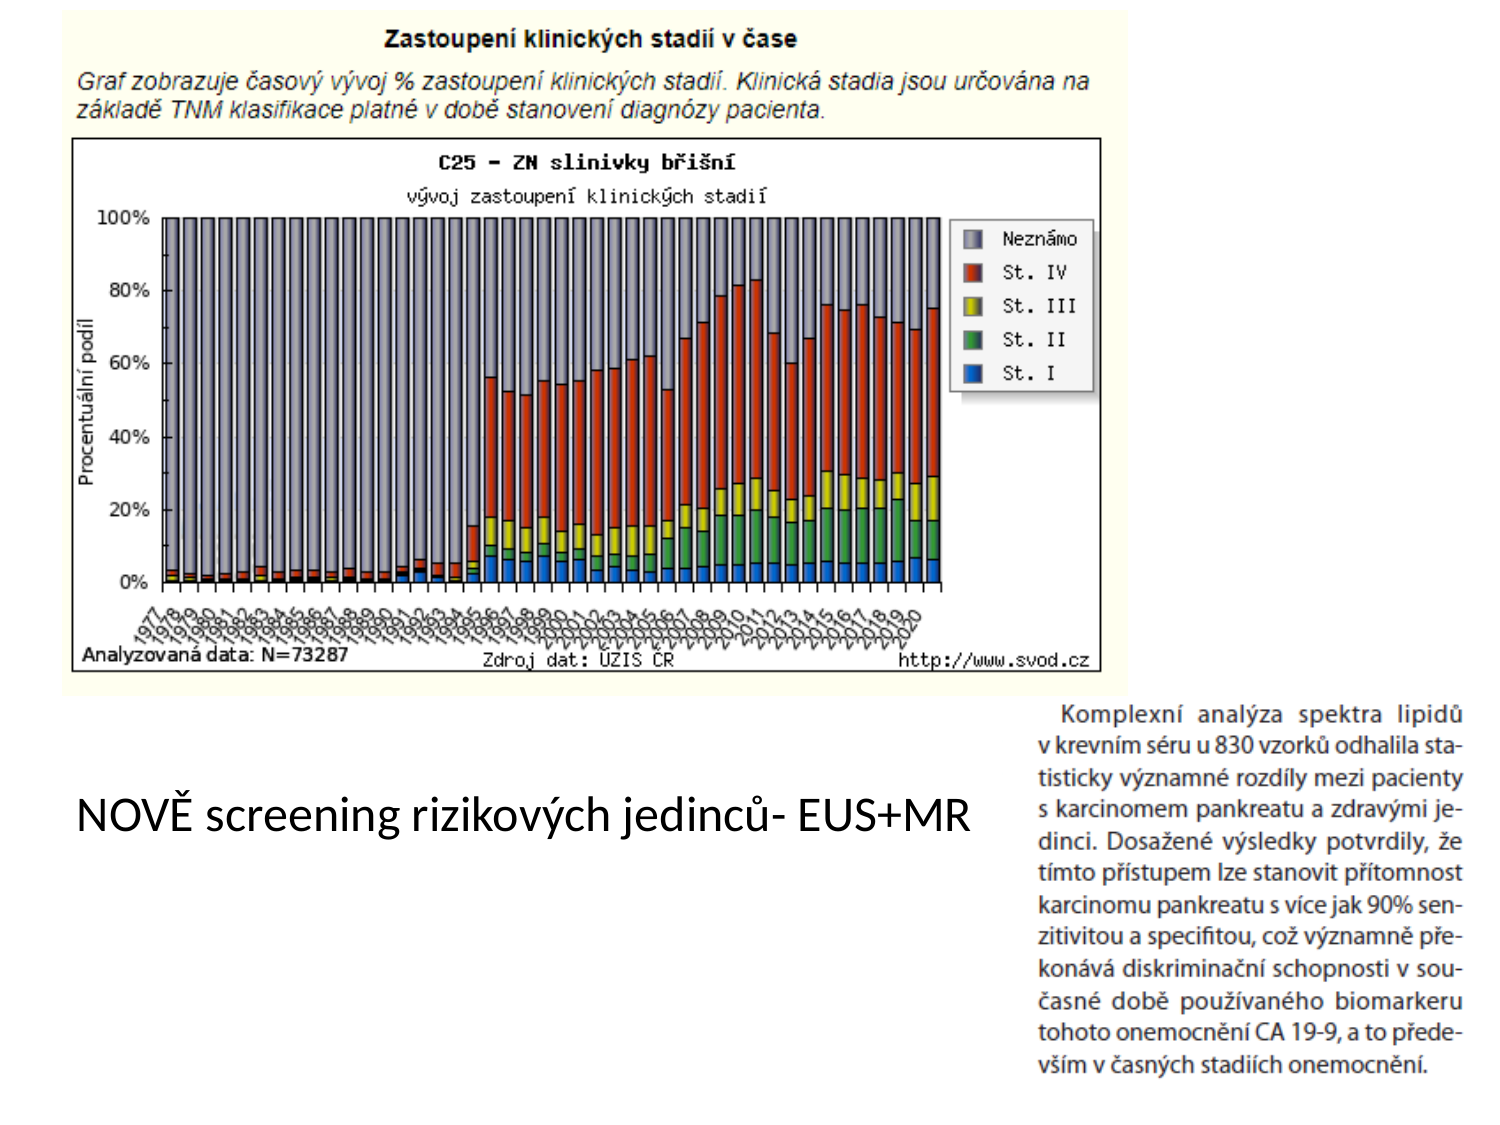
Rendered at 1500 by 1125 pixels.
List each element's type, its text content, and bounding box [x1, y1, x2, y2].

picture [61, 10, 1500, 1083]
text_box NOVĚ screening rizikových jedinců- EUS+MR [62, 773, 996, 849]
